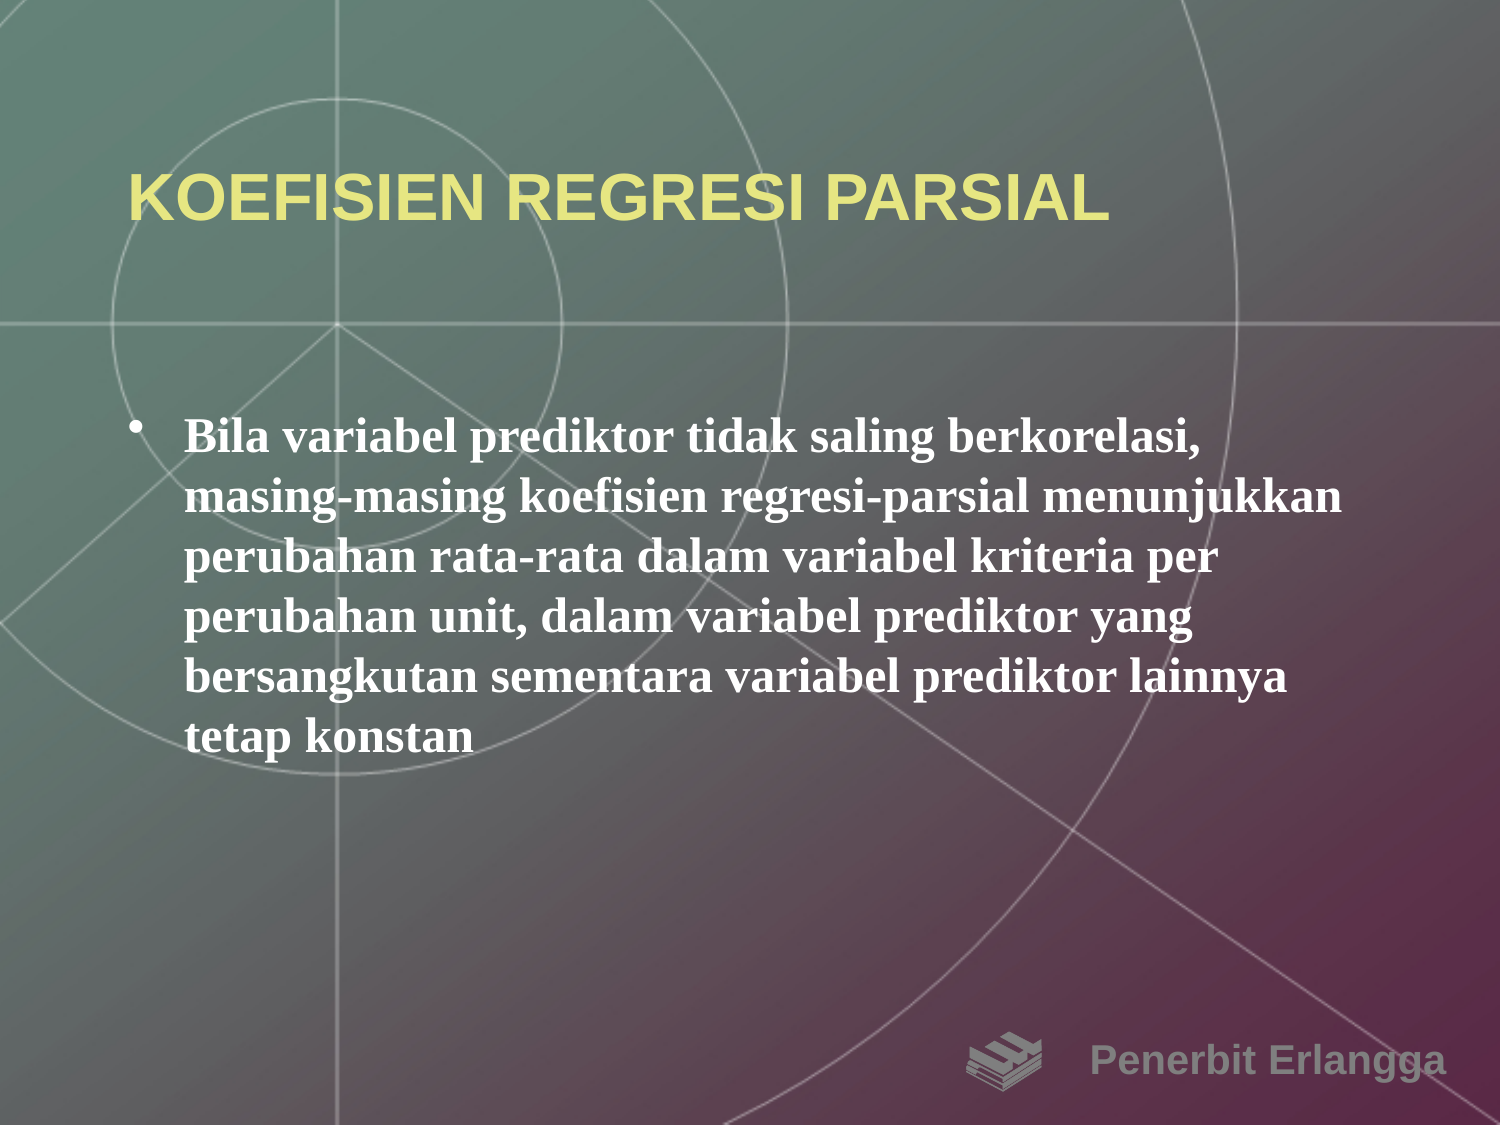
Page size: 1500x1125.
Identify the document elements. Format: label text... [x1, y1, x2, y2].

title KOEFISIEN REGRESI PARSIAL [112, 99, 1388, 288]
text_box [966, 1031, 1042, 1092]
text_box Penerbit Erlangga [1074, 1025, 1462, 1090]
picture [0, 0, 1500, 1125]
list Bila variabel prediktor tidak saling berkorelasi, masing-masing koefisien regresi-parsial menunjukkan perubahan rata-rata dalam variabel kriteria per perubahan unit, dalam variabel prediktor yang bersangkutan sementara variabel prediktor lainnya tetap konstan [112, 324, 1388, 1000]
